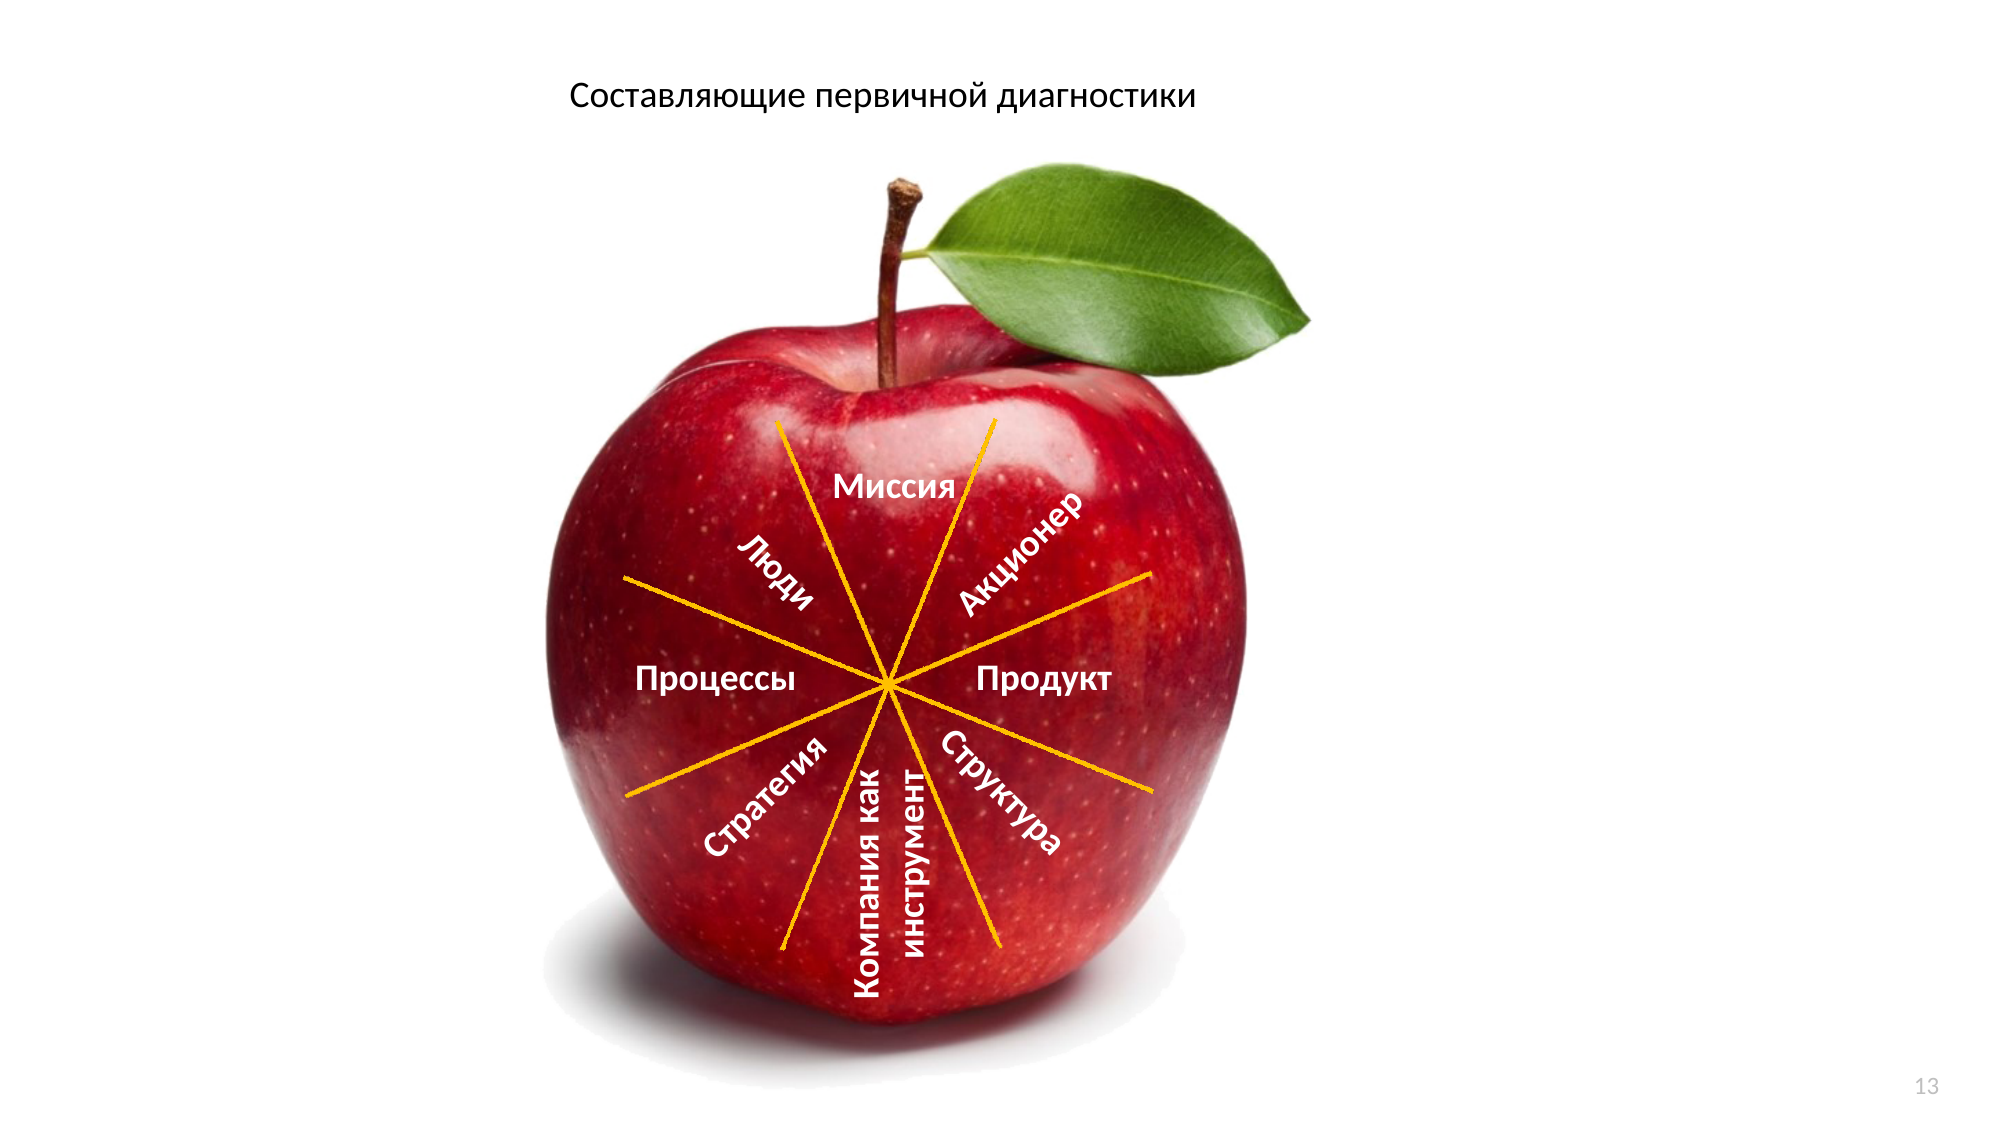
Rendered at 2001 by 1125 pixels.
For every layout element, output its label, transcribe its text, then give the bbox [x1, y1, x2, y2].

text_box 13 [1899, 1062, 1955, 1107]
picture [497, 123, 1347, 1125]
text_box Составляющие первичной диагностики [554, 63, 1818, 123]
